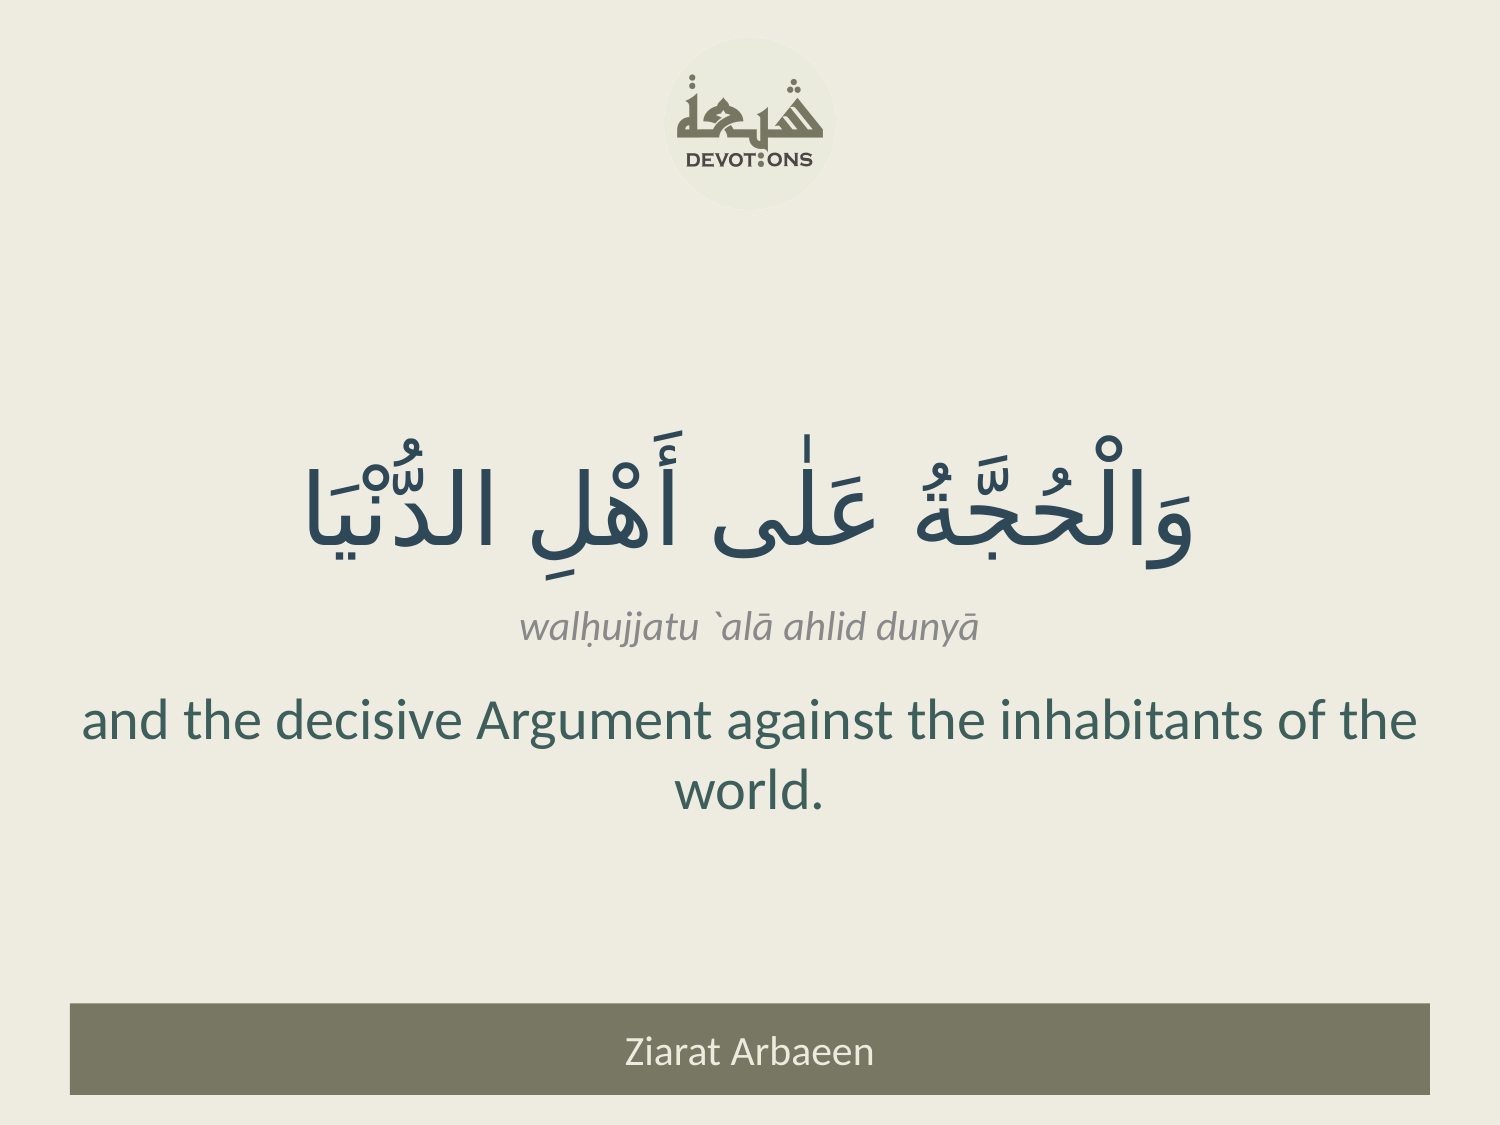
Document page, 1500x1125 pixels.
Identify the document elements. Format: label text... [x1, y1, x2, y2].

list Ziarat Arbaeen [69, 1003, 1430, 1095]
picture [656, 29, 844, 203]
list وَالْحُجَّةُ عَلٰى أَهْلِ الدُّنْيَا walḥujjatu `alā ahlid dunyā and the decisive Argument against the inhabitants of the world. [69, 203, 1430, 1003]
